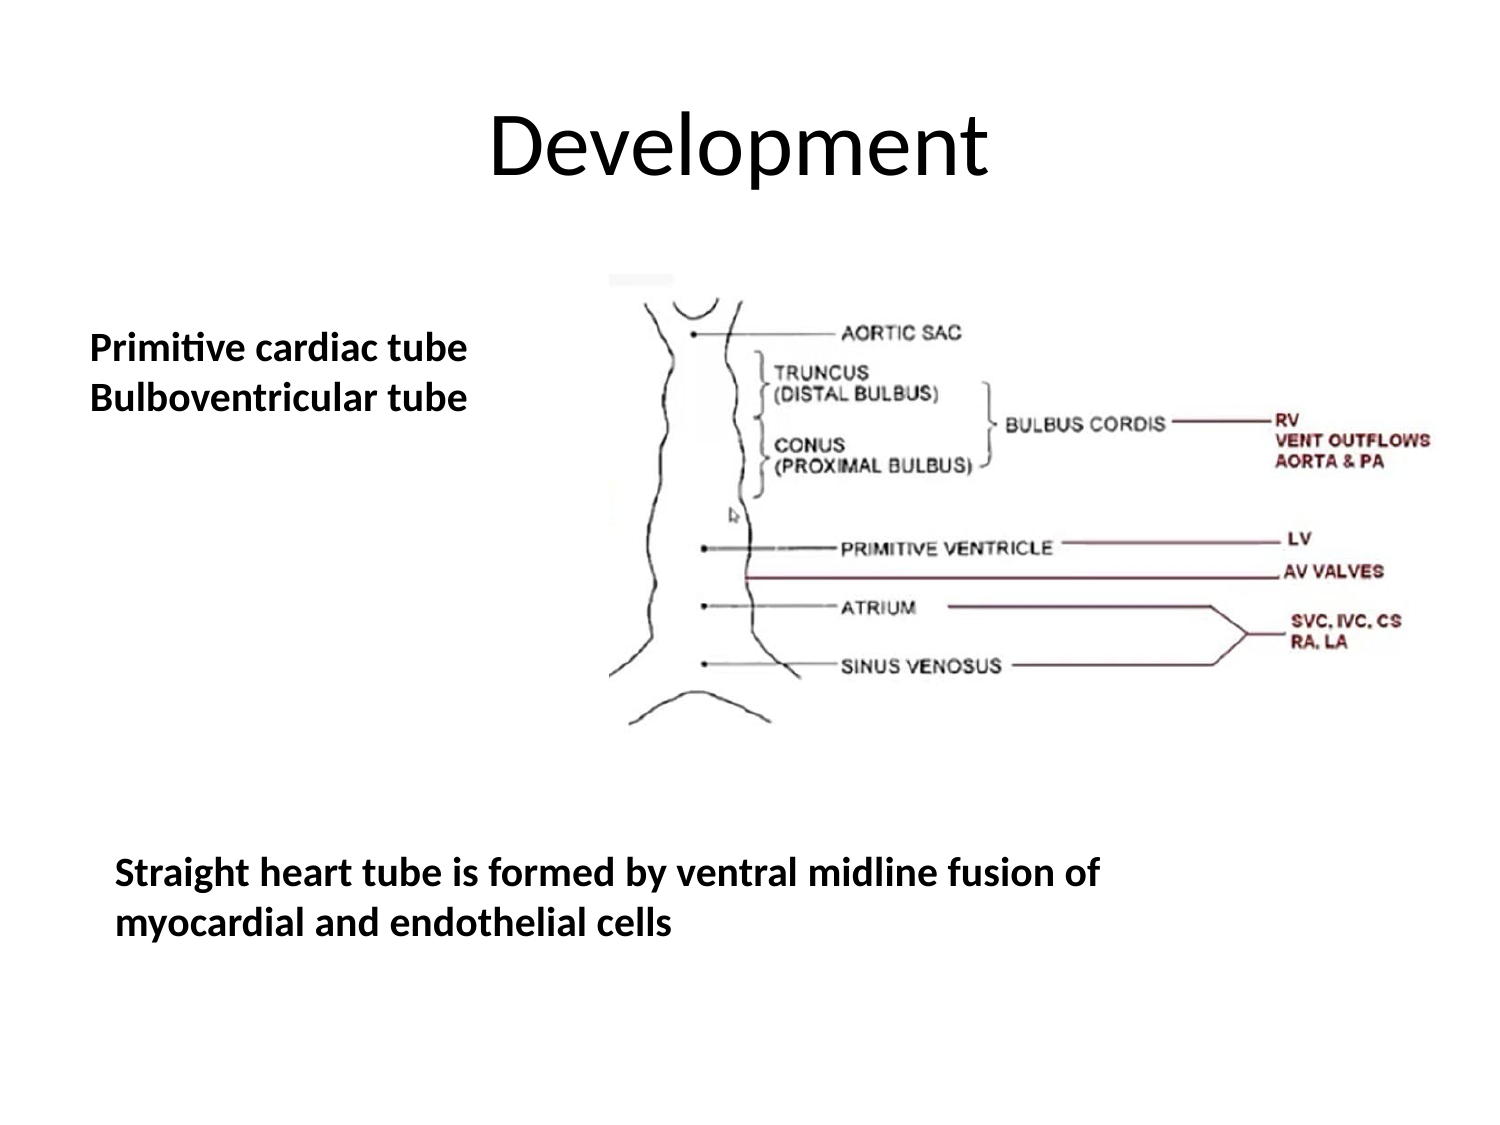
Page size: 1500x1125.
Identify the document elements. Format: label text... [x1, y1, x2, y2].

text_box Straight heart tube is formed by ventral midline fusion of myocardial and endothelial cells [99, 837, 1275, 953]
text_box Primitive cardiac tube Bulboventricular tube [74, 312, 538, 428]
title Development [75, 45, 1425, 233]
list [608, 274, 1463, 763]
